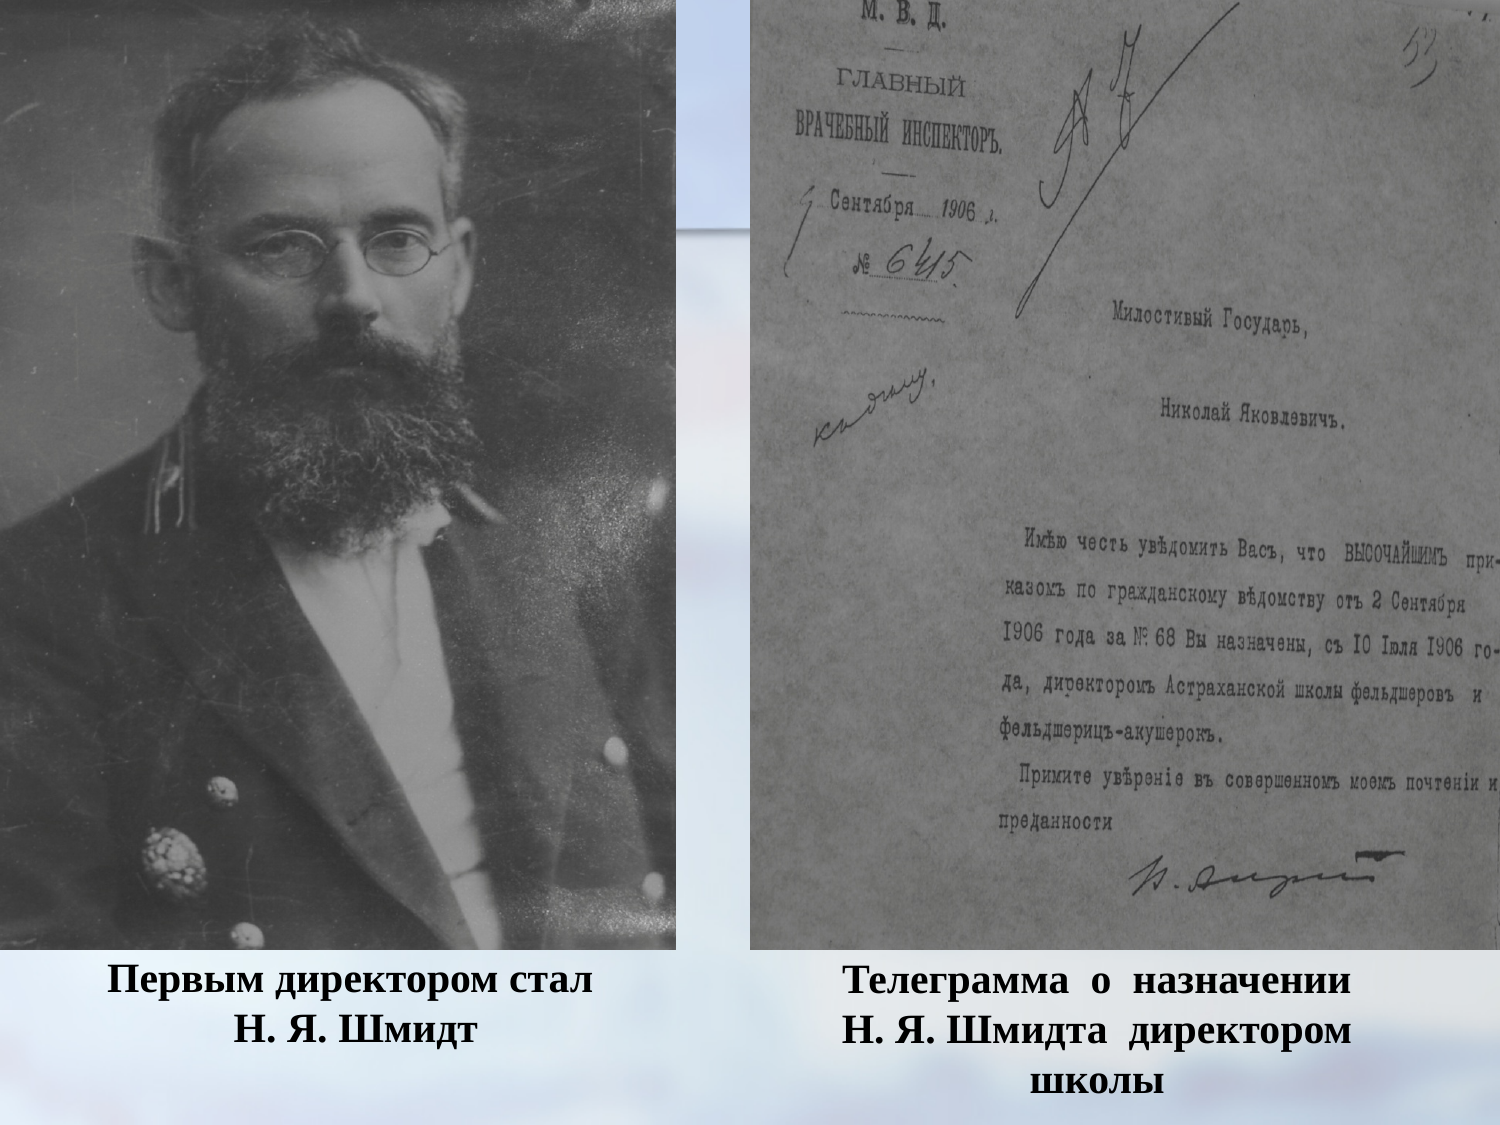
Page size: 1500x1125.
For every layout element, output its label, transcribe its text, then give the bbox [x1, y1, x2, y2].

text_box Телеграмма о назначении Н. Я. Шмидта директором школы [733, 944, 1461, 1110]
text_box Первым директором стал Н. Я. Шмидт [36, 956, 676, 1059]
picture [0, 0, 1500, 1125]
